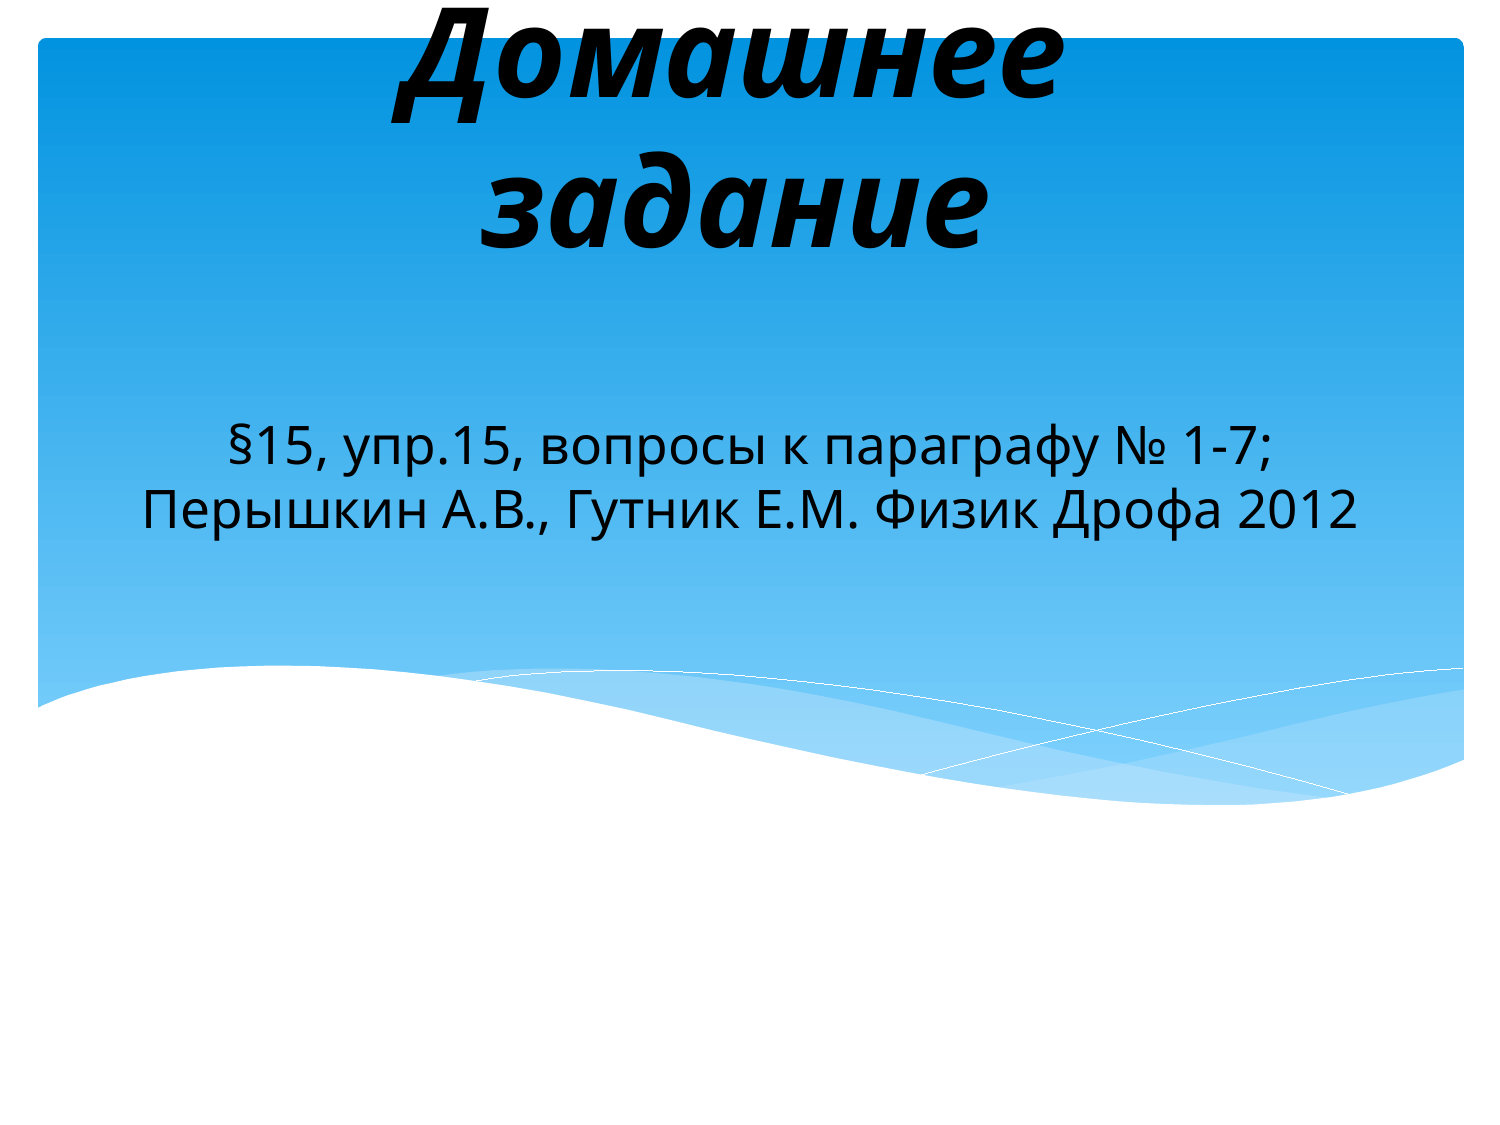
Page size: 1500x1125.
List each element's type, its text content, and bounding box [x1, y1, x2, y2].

picture [670, 38, 732, 97]
picture [571, 38, 660, 96]
picture [1004, 38, 1062, 97]
picture [393, 38, 483, 122]
picture [745, 38, 845, 97]
picture [935, 38, 993, 97]
picture [855, 38, 922, 96]
title §15, упр.15, вопросы к параграфу № 1-7; Перышкин А.В., Гутник Е.М. Физик Дрофа 2012 [113, 404, 1389, 655]
list Домашнее задание [147, 125, 1325, 280]
picture [500, 38, 559, 97]
